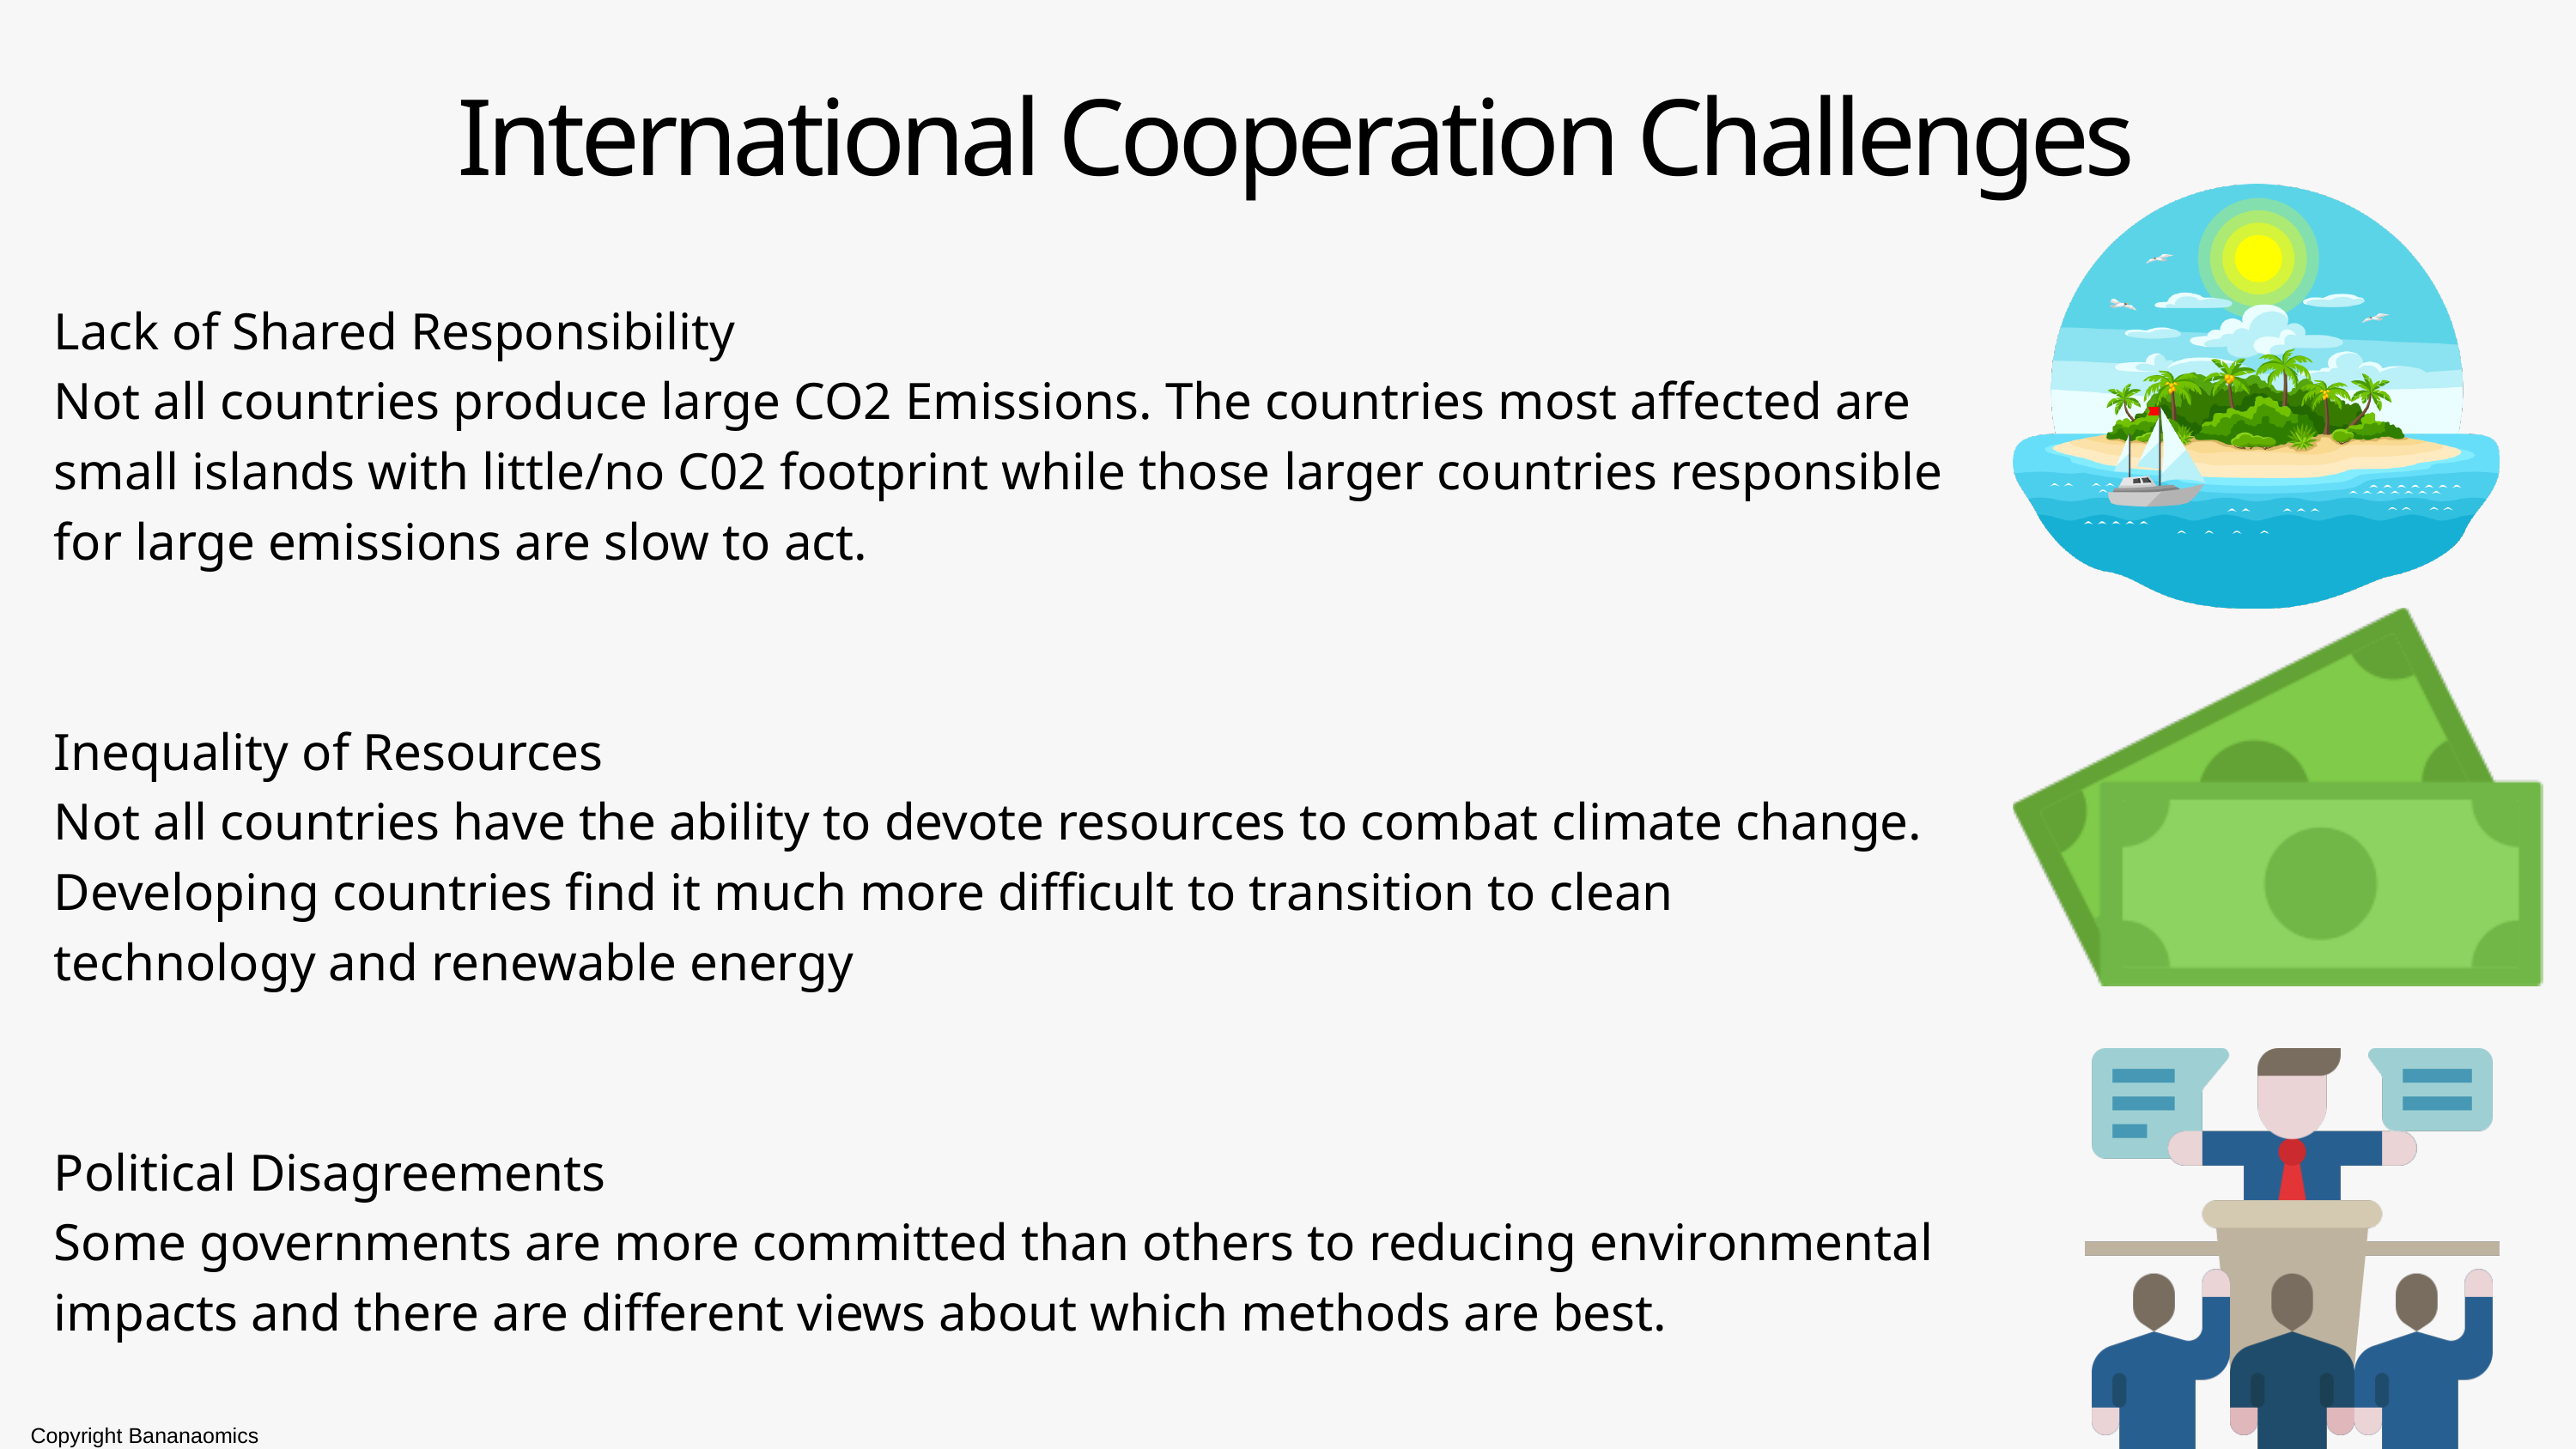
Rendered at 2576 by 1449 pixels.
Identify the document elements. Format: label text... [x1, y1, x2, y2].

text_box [144, 65, 2448, 265]
picture [2085, 1048, 2500, 1449]
text_box Copyright Bananaomics [0, 1417, 553, 1448]
picture [2013, 184, 2544, 987]
text_box Lack of Shared Responsibility Not all countries produce large CO2 Emissions. The countries most affected are small islands with little/no C02 footprint while those larger countries responsible for large emissions are slow to act. Inequality of Resources Not all countries have the ability to devote resources to combat climate change. Developing countries find it much more difficult to transition to clean technology and renewable energy Political Disagreements Some governments are more committed than others to reducing environmental impacts and there are different views about which methods are best. [54, 289, 1946, 1342]
